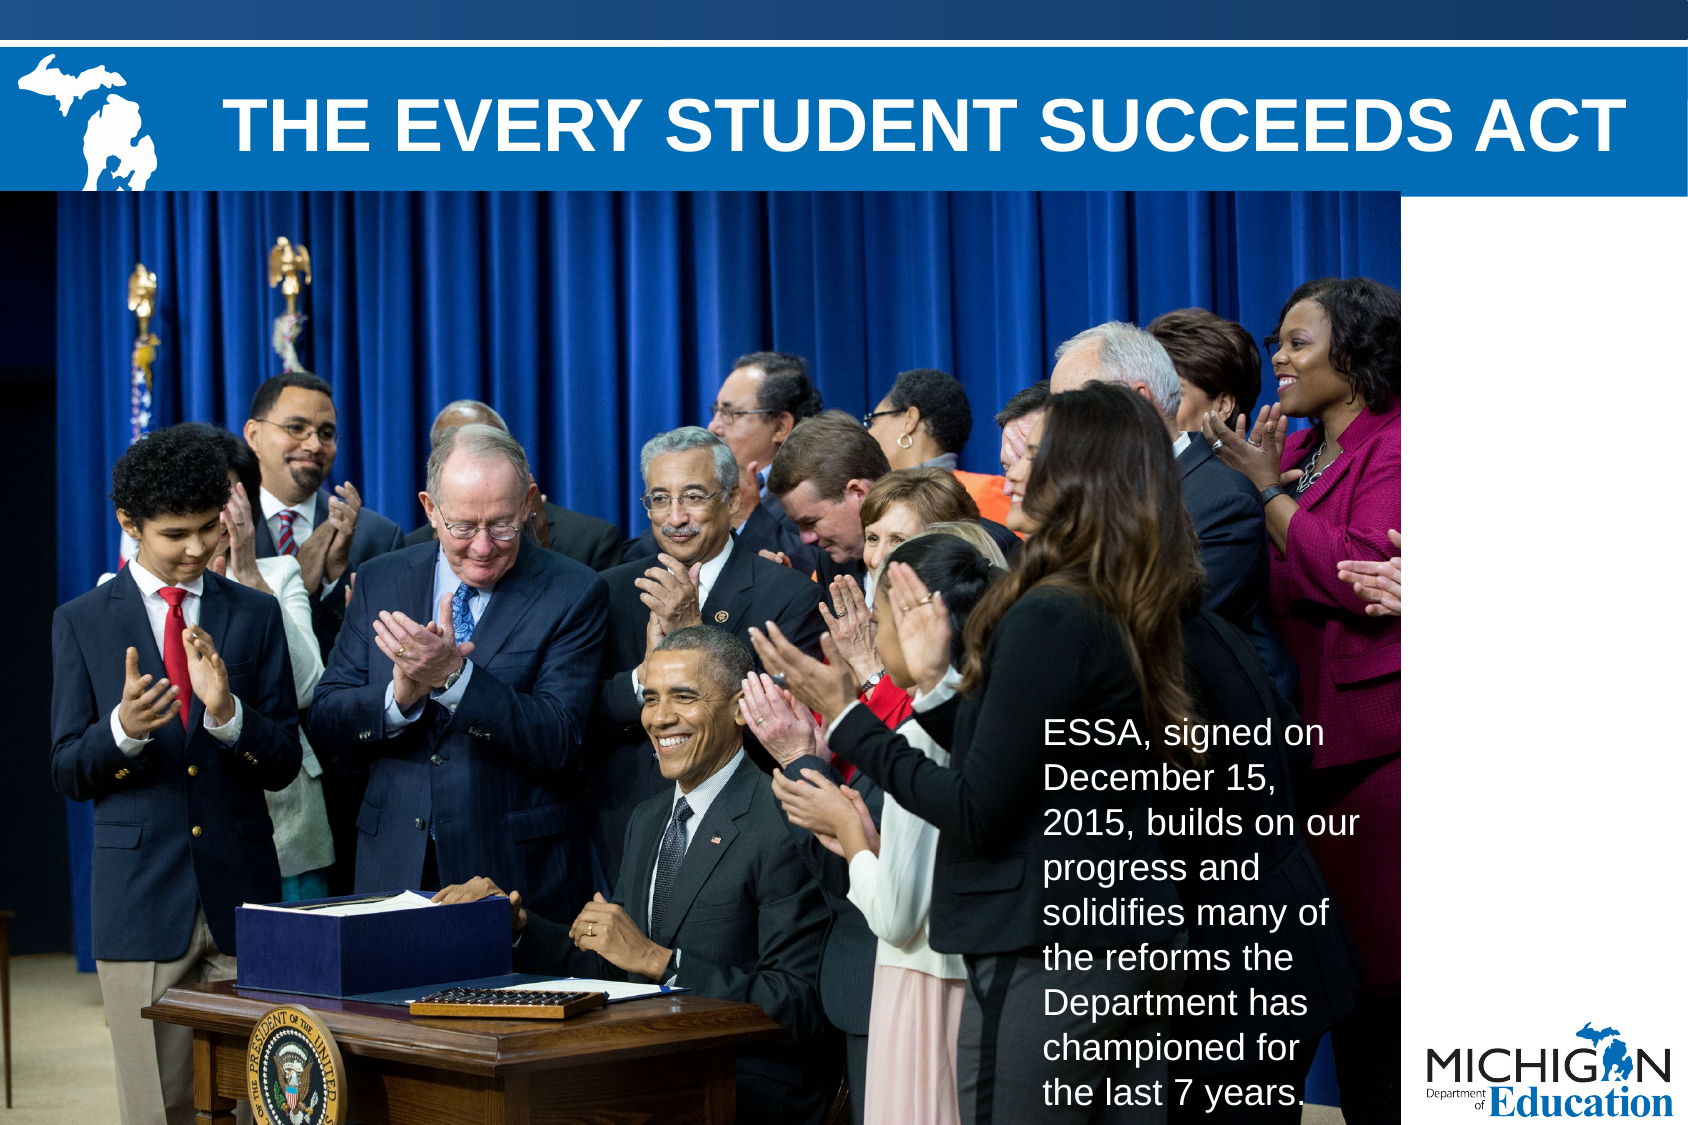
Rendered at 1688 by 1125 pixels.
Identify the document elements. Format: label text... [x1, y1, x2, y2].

picture [0, 54, 1401, 1125]
picture [1427, 1022, 1674, 1117]
text_box THE EVERY STUDENT SUCCEEDS ACT [164, 69, 1688, 176]
